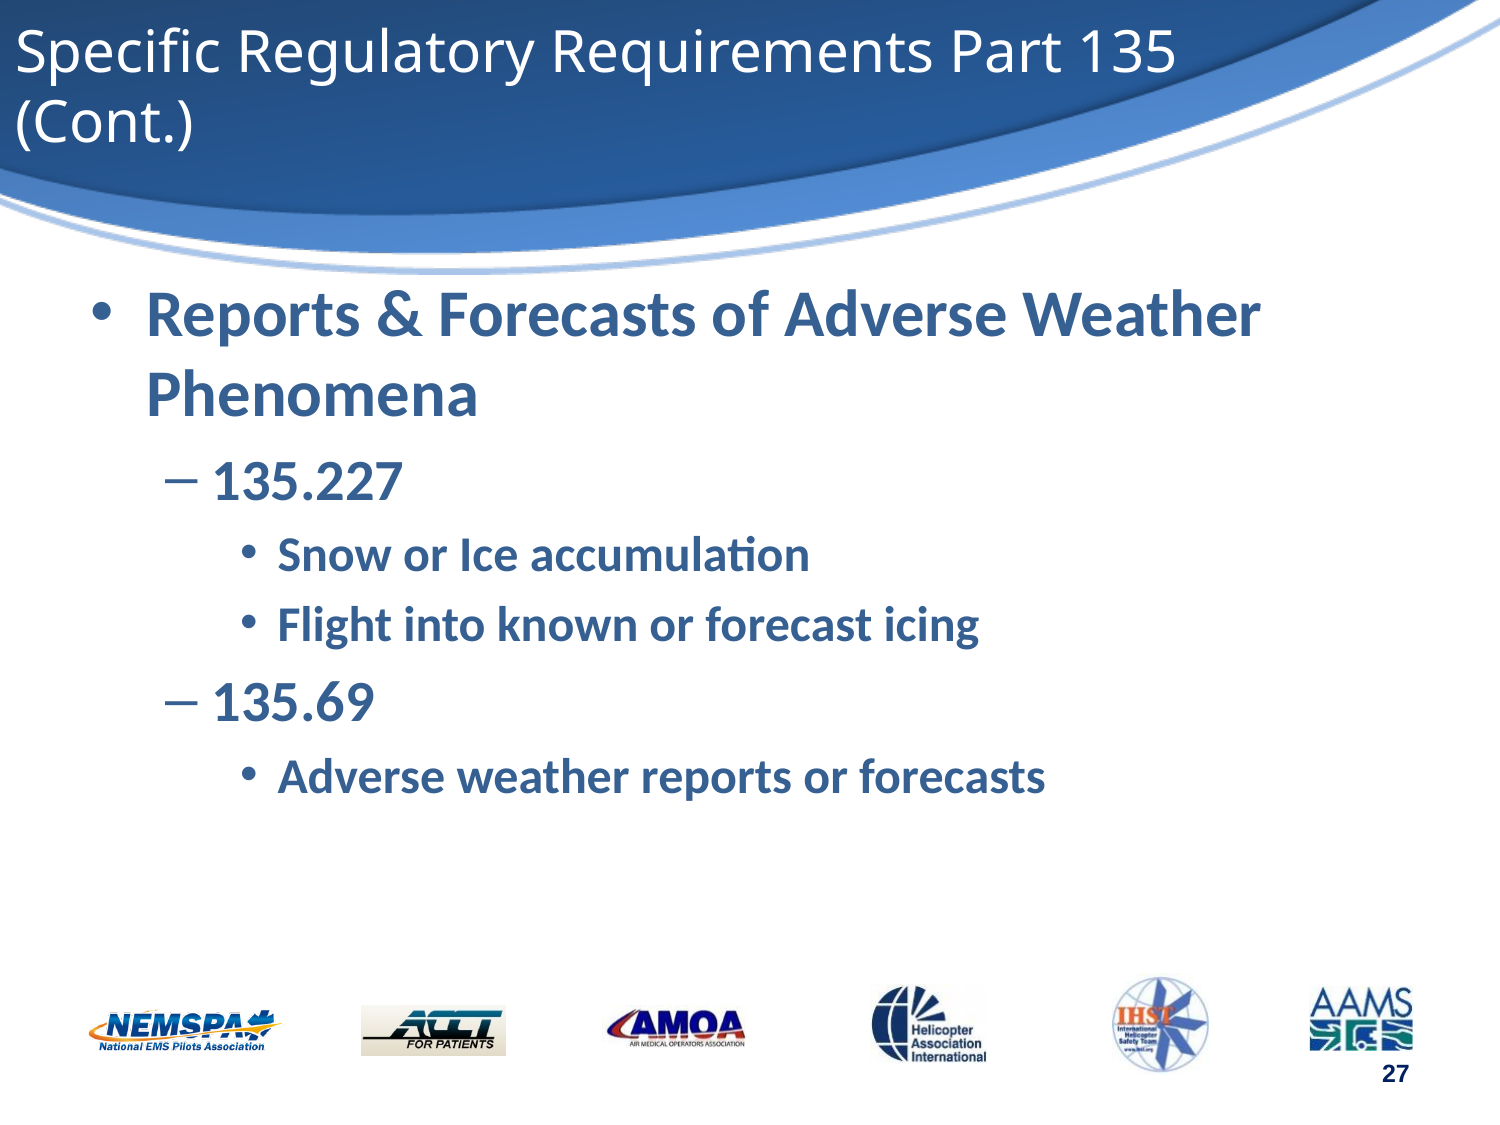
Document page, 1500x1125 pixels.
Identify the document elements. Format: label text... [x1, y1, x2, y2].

list Reports & Forecasts of Adverse Weather Phenomena 135.227 Snow or Ice accumulation Flight into known or forecast icing 135.69 Adverse weather reports or forecasts [75, 262, 1425, 1000]
picture [1309, 1000, 1413, 1042]
picture [870, 1000, 987, 1063]
title Specific Regulatory Requirements Part 135 (Cont.) [0, 0, 1275, 168]
picture [0, 0, 1500, 275]
picture [1112, 1000, 1209, 1042]
picture [87, 1008, 284, 1051]
picture [361, 1005, 506, 1056]
picture [602, 1005, 751, 1048]
slide_number 27 [1074, 1042, 1425, 1103]
